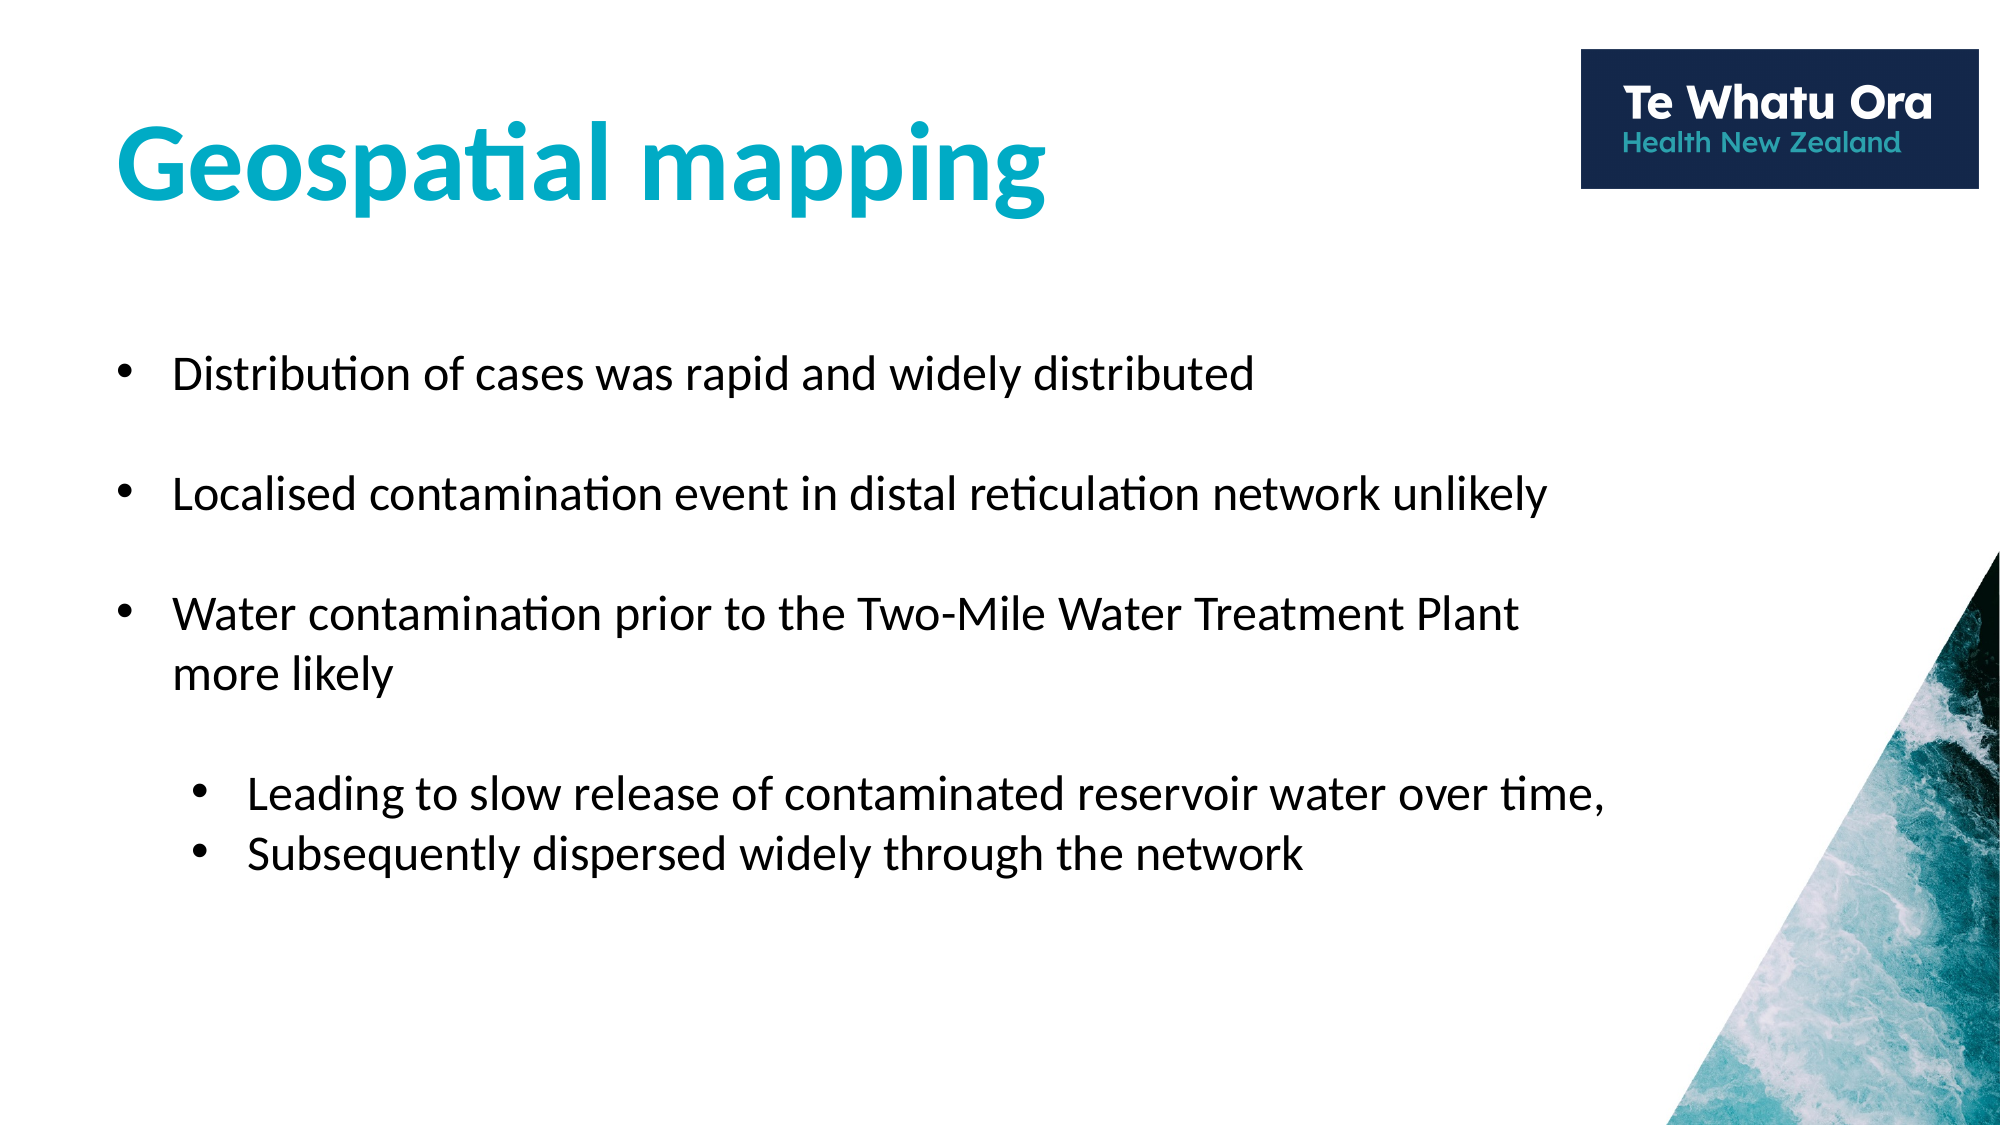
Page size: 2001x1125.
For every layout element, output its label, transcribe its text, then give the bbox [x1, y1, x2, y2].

picture [1666, 551, 2000, 1125]
picture [1580, 48, 1979, 189]
title Geospatial mapping [116, 87, 1640, 228]
list Distribution of cases was rapid and widely distributed Localised contamination event in distal reticulation network unlikely Water contamination prior to the Two-Mile Water Treatment Plant more likely Leading to slow release of contaminated reservoir water over time, Subsequently dispersed widely through the network [116, 340, 1640, 987]
